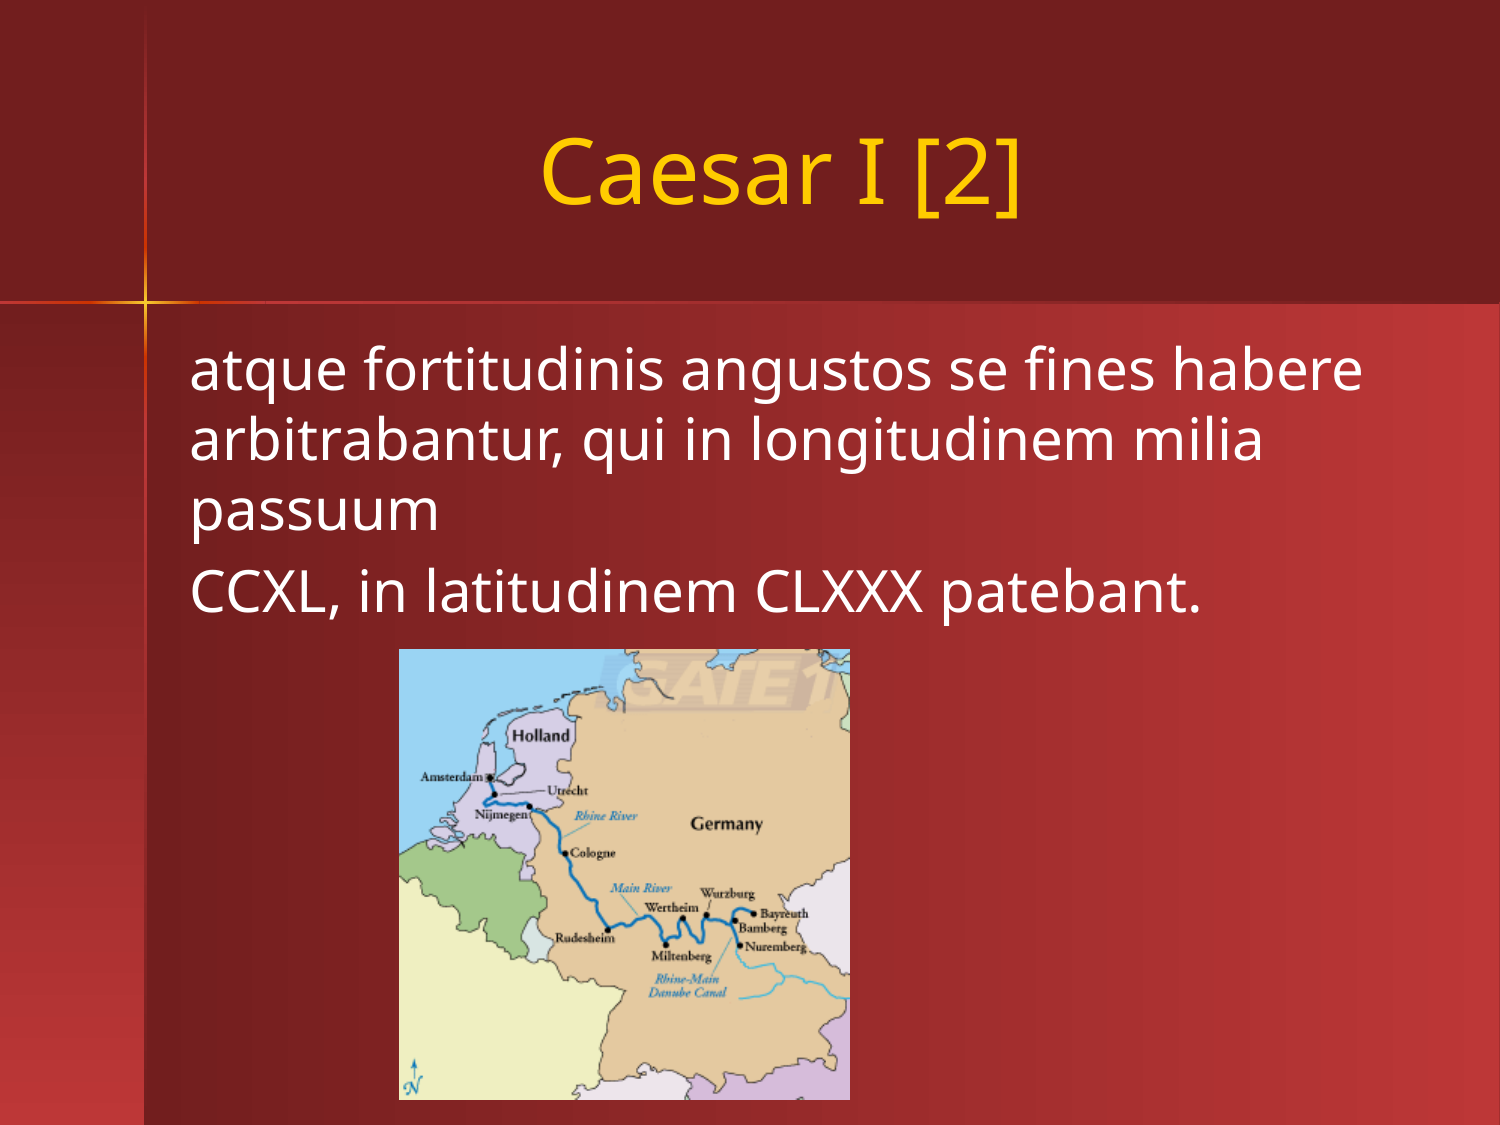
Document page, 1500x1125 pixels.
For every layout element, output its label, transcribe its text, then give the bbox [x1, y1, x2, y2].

title Caesar I [2] [174, 49, 1413, 286]
list atque fortitudinis angustos se fines habere arbitrabantur, qui in longitudinem milia passuum CCXL, in latitudinem CLXXX patebant. [174, 324, 1413, 1001]
picture [399, 649, 851, 1101]
